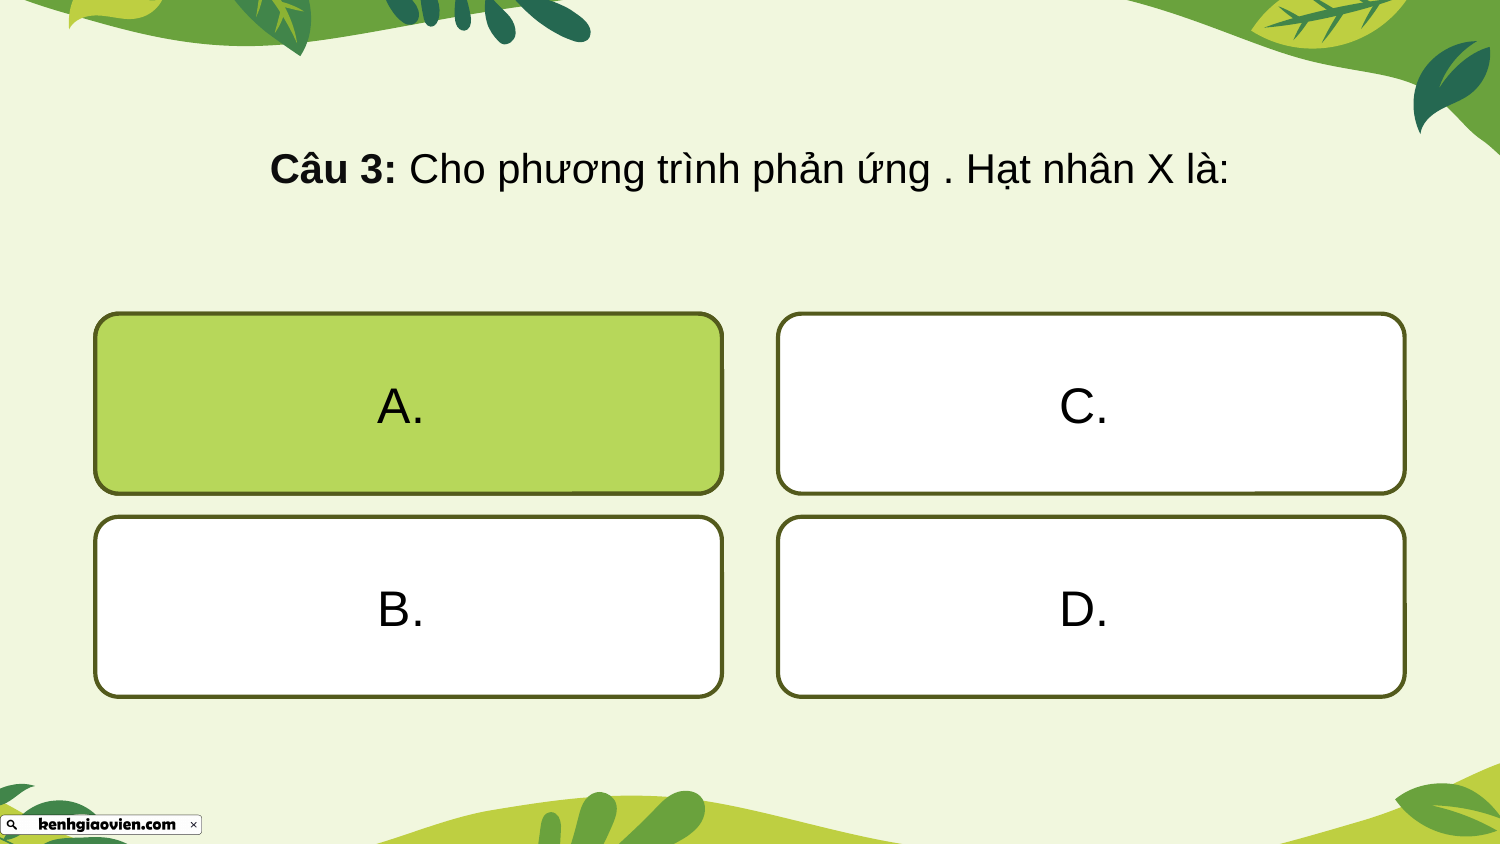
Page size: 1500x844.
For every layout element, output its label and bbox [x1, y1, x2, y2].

picture [0, 807, 203, 844]
